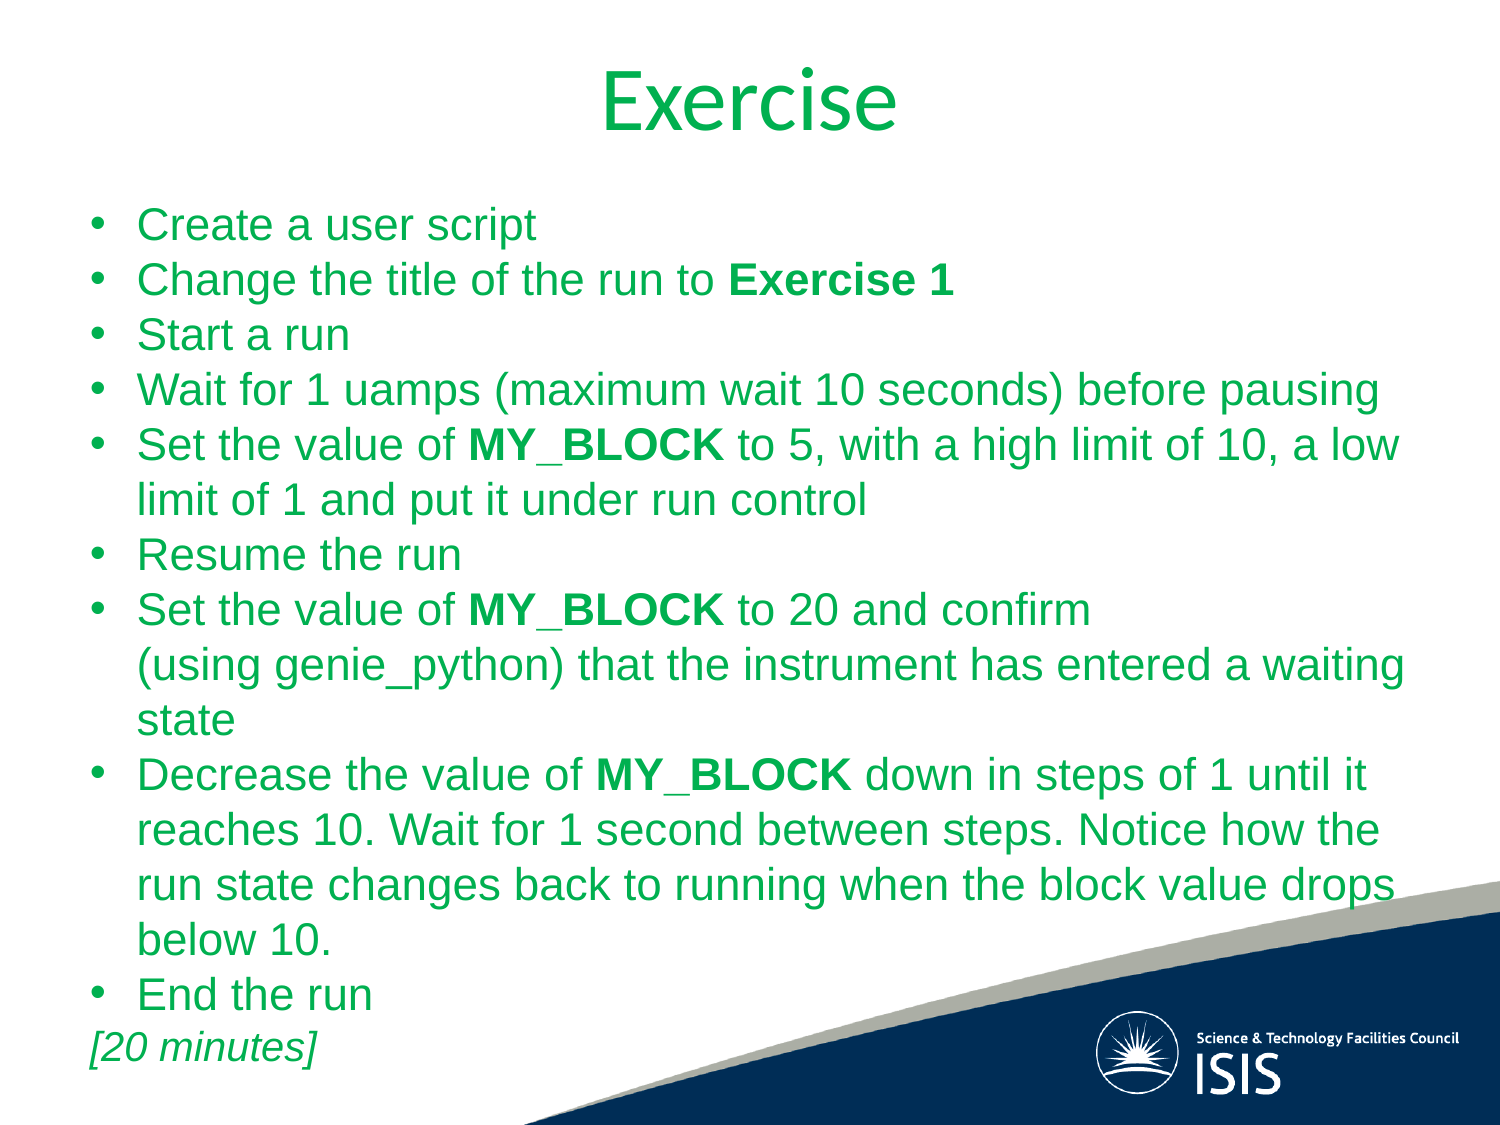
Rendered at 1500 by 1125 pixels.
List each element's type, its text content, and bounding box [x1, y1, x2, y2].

text_box Create a user script Change the title of the run to Exercise 1 Start a run Wait for 1 uamps (maximum wait 10 seconds) before pausing Set the value of MY_BLOCK to 5, with a high limit of 10, a low limit of 1 and put it under run control Resume the run Set the value of MY_BLOCK to 20 and confirm (using genie_python) that the instrument has entered a waiting state Decrease the value of MY_BLOCK down in steps of 1 until it reaches 10. Wait for 1 second between steps. Notice how the run state changes back to running when the block value drops below 10. End the run [20 minutes] [75, 187, 1469, 1077]
picture [0, 879, 1500, 1125]
title Exercise [75, 0, 1425, 187]
